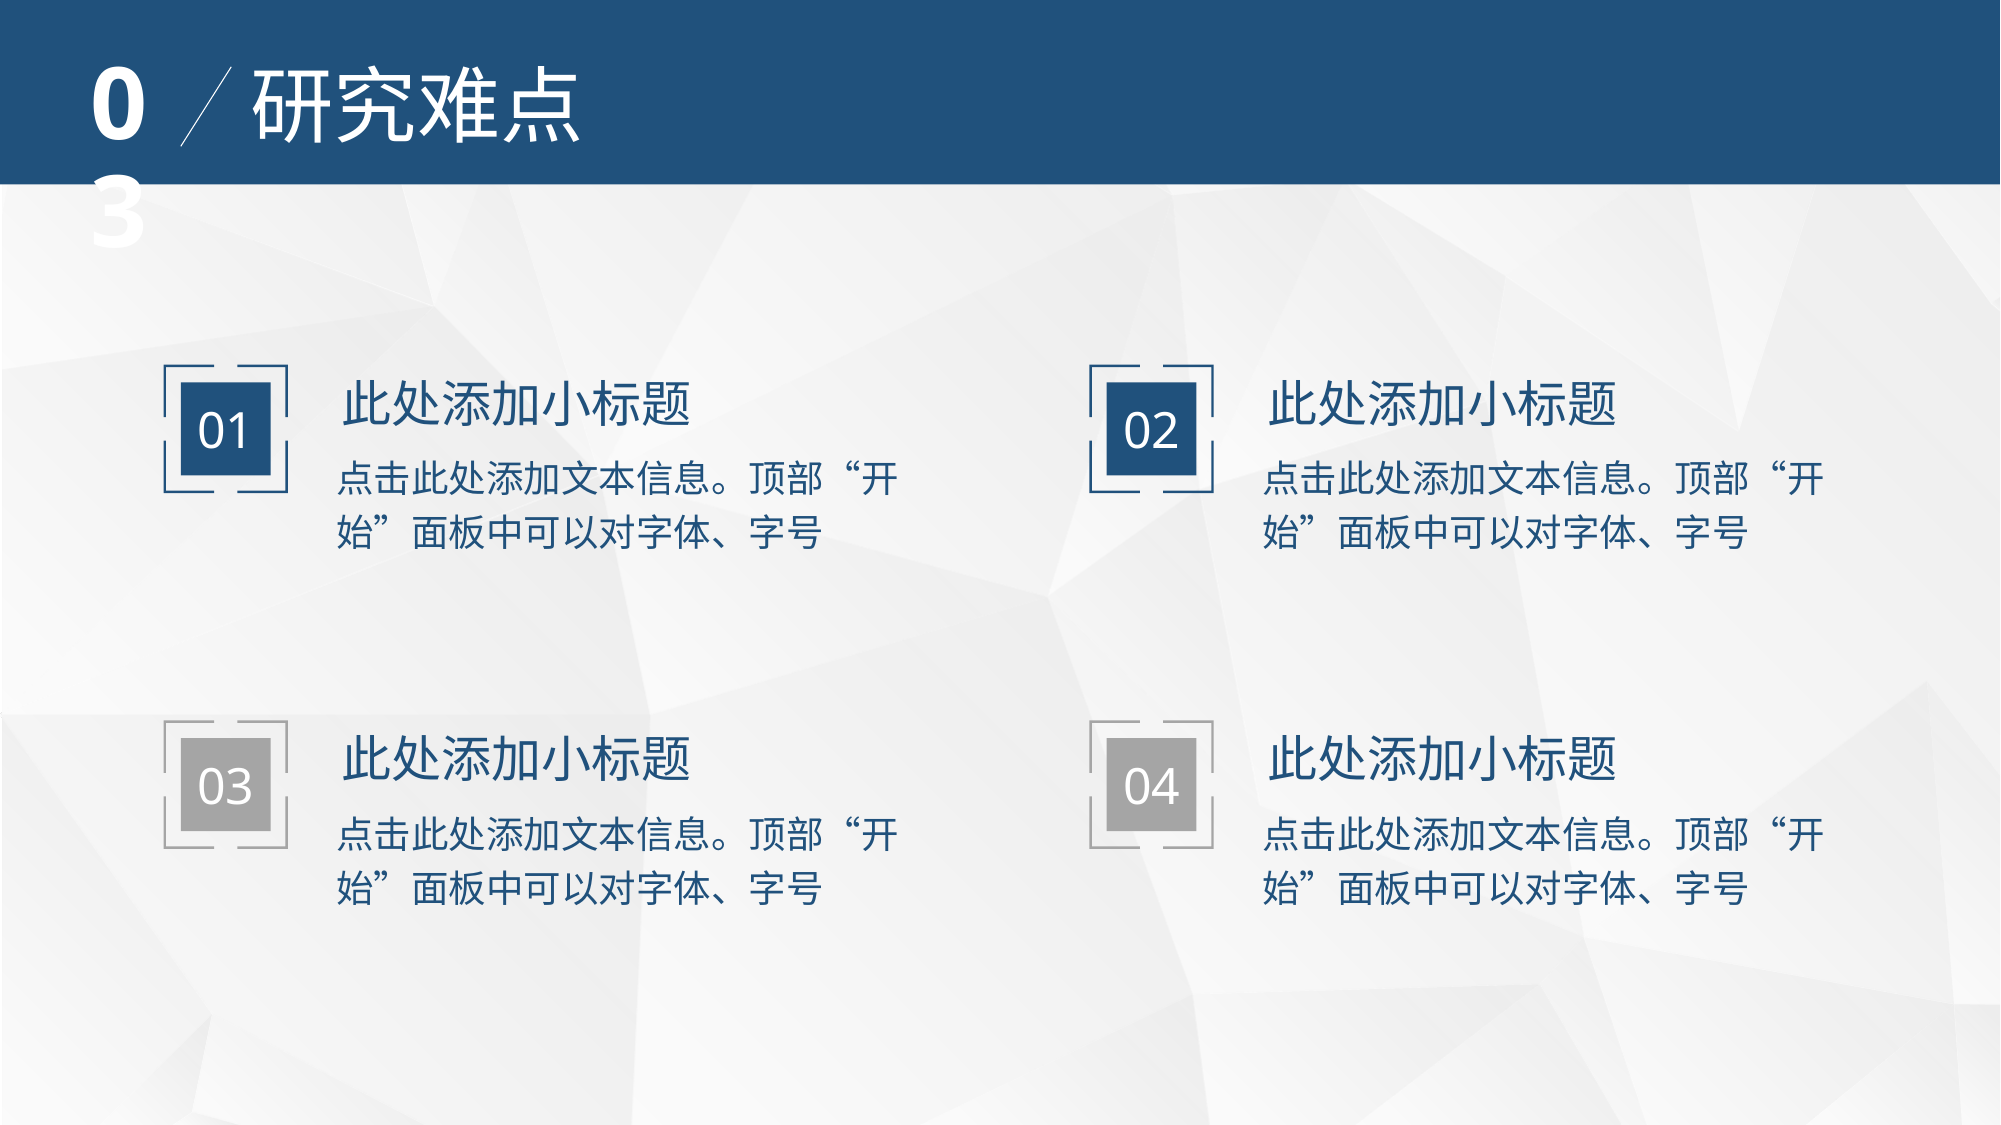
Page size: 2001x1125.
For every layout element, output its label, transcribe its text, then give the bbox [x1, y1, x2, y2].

text_box [163, 440, 215, 494]
text_box [163, 364, 215, 418]
text_box [1162, 440, 1215, 494]
list 研究难点 [235, 57, 989, 139]
picture [0, 0, 2001, 1125]
text_box [236, 364, 289, 418]
text_box 点击此处添加文本信息。顶部“开始”面板中可以对字体、字号 [1247, 438, 1851, 562]
text_box 点击此处添加文本信息。顶部“开始”面板中可以对字体、字号 [321, 438, 925, 562]
text_box [1088, 440, 1141, 494]
text_box 01 [180, 381, 272, 476]
text_box [1162, 795, 1215, 850]
text_box [1088, 364, 1141, 418]
text_box [1162, 719, 1215, 774]
text_box [1088, 719, 1141, 774]
text_box 02 [1106, 381, 1197, 476]
text_box 此处添加小标题 [326, 364, 714, 438]
text_box [163, 719, 215, 774]
text_box 点击此处添加文本信息。顶部“开始”面板中可以对字体、字号 [321, 794, 925, 917]
text_box [1162, 364, 1215, 418]
text_box 此处添加小标题 [1252, 720, 1640, 794]
text_box 此处添加小标题 [326, 720, 714, 794]
text_box 此处添加小标题 [1252, 364, 1640, 438]
text_box [236, 440, 289, 494]
text_box 03 [180, 737, 272, 832]
text_box [236, 795, 289, 850]
list 03 [75, 45, 218, 212]
text_box 04 [1106, 737, 1197, 832]
text_box [236, 719, 289, 774]
text_box [1088, 795, 1141, 850]
text_box [163, 795, 215, 850]
text_box 点击此处添加文本信息。顶部“开始”面板中可以对字体、字号 [1247, 794, 1851, 917]
